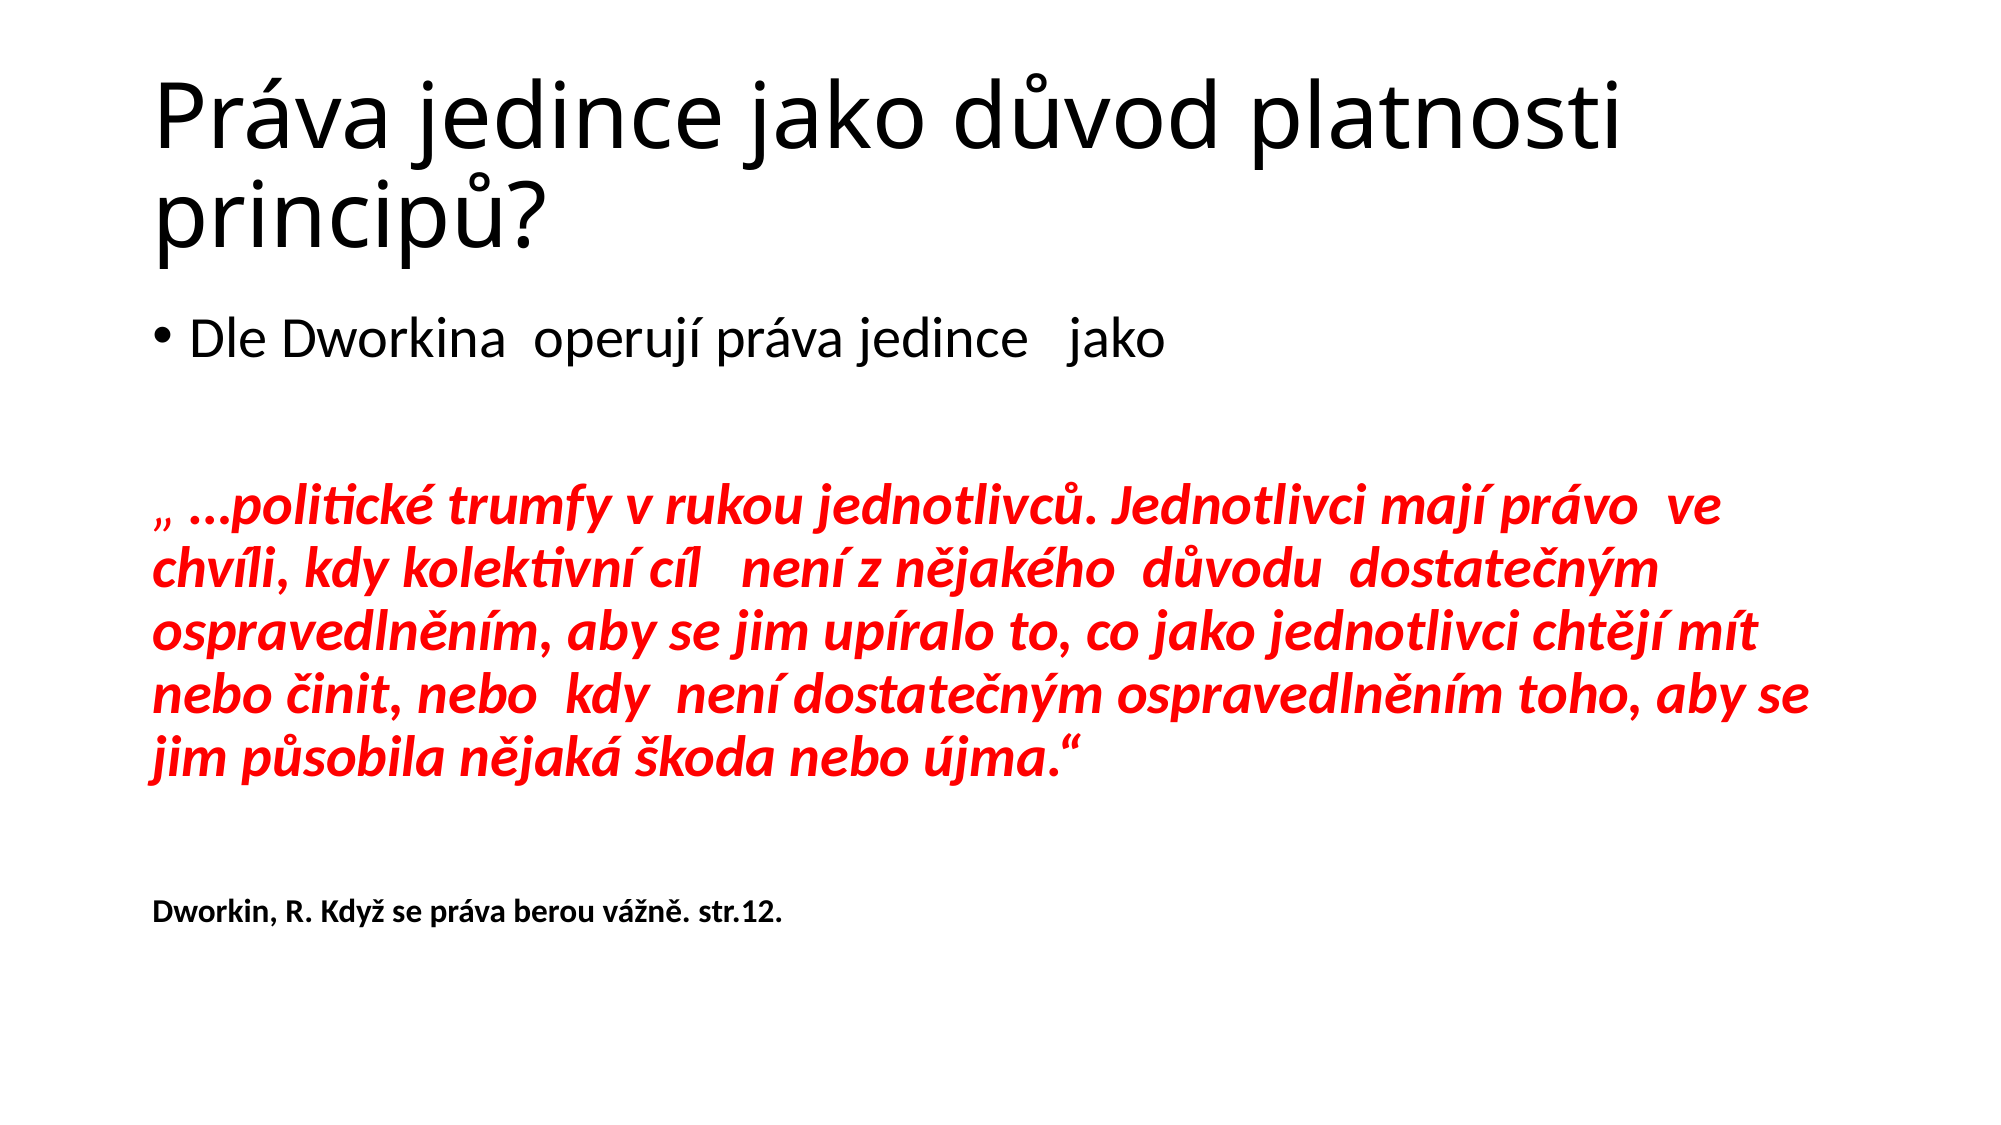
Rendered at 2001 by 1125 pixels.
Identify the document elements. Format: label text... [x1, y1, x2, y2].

title Práva jedince jako důvod platnosti principů? [137, 59, 1863, 278]
list Dle Dworkina operují práva jedince jako „ …politické trumfy v rukou jednotlivců. Jednotlivci mají právo ve chvíli, kdy kolektivní cíl není z nějakého důvodu dostatečným ospravedlněním, aby se jim upíralo to, co jako jednotlivci chtějí mít nebo činit, nebo kdy není dostatečným ospravedlněním toho, aby se jim působila nějaká škoda nebo újma.“ Dworkin, R. Když se práva berou vážně. str.12. [137, 299, 1863, 1014]
